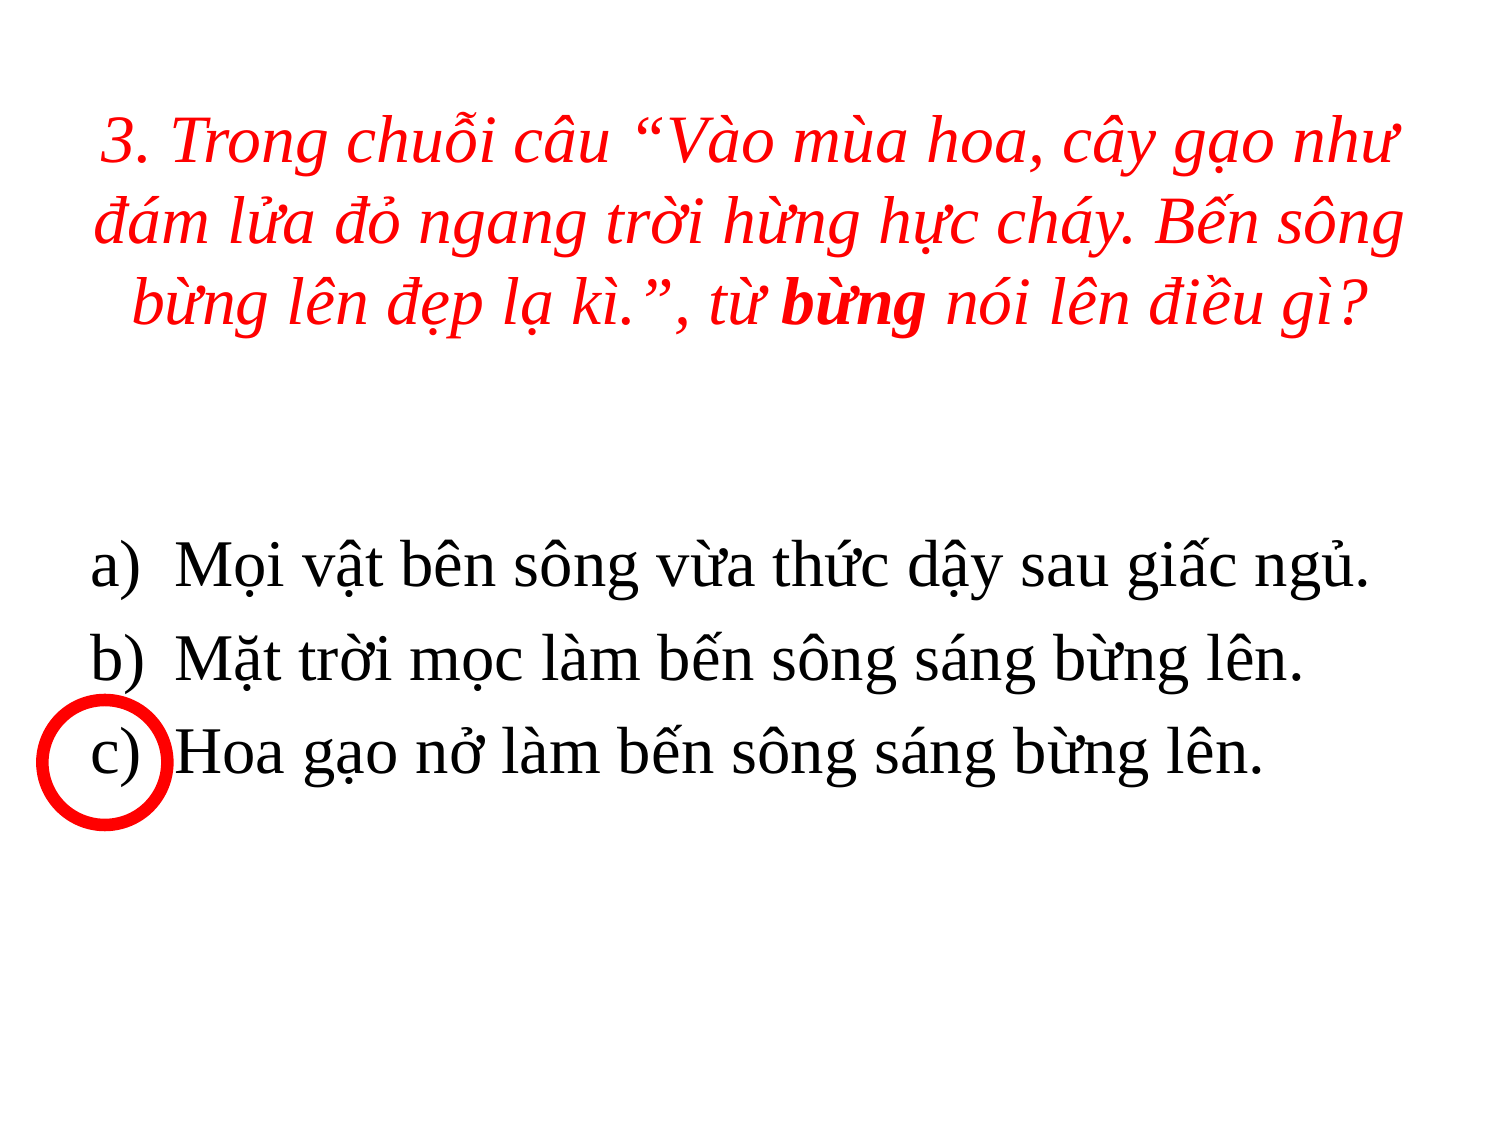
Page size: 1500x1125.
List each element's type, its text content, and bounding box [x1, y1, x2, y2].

text_box [40, 697, 170, 828]
list Mọi vật bên sông vừa thức dậy sau giấc ngủ. Mặt trời mọc làm bến sông sáng bừng lên. Hoa gạo nở làm bến sông sáng bừng lên. [75, 512, 1425, 988]
title 3. Trong chuỗi câu “Vào mùa hoa, cây gạo như đám lửa đỏ ngang trời hừng hực cháy. Bến sông bừng lên đẹp lạ kì.”, từ bừng nói lên điều gì? [75, 45, 1425, 388]
